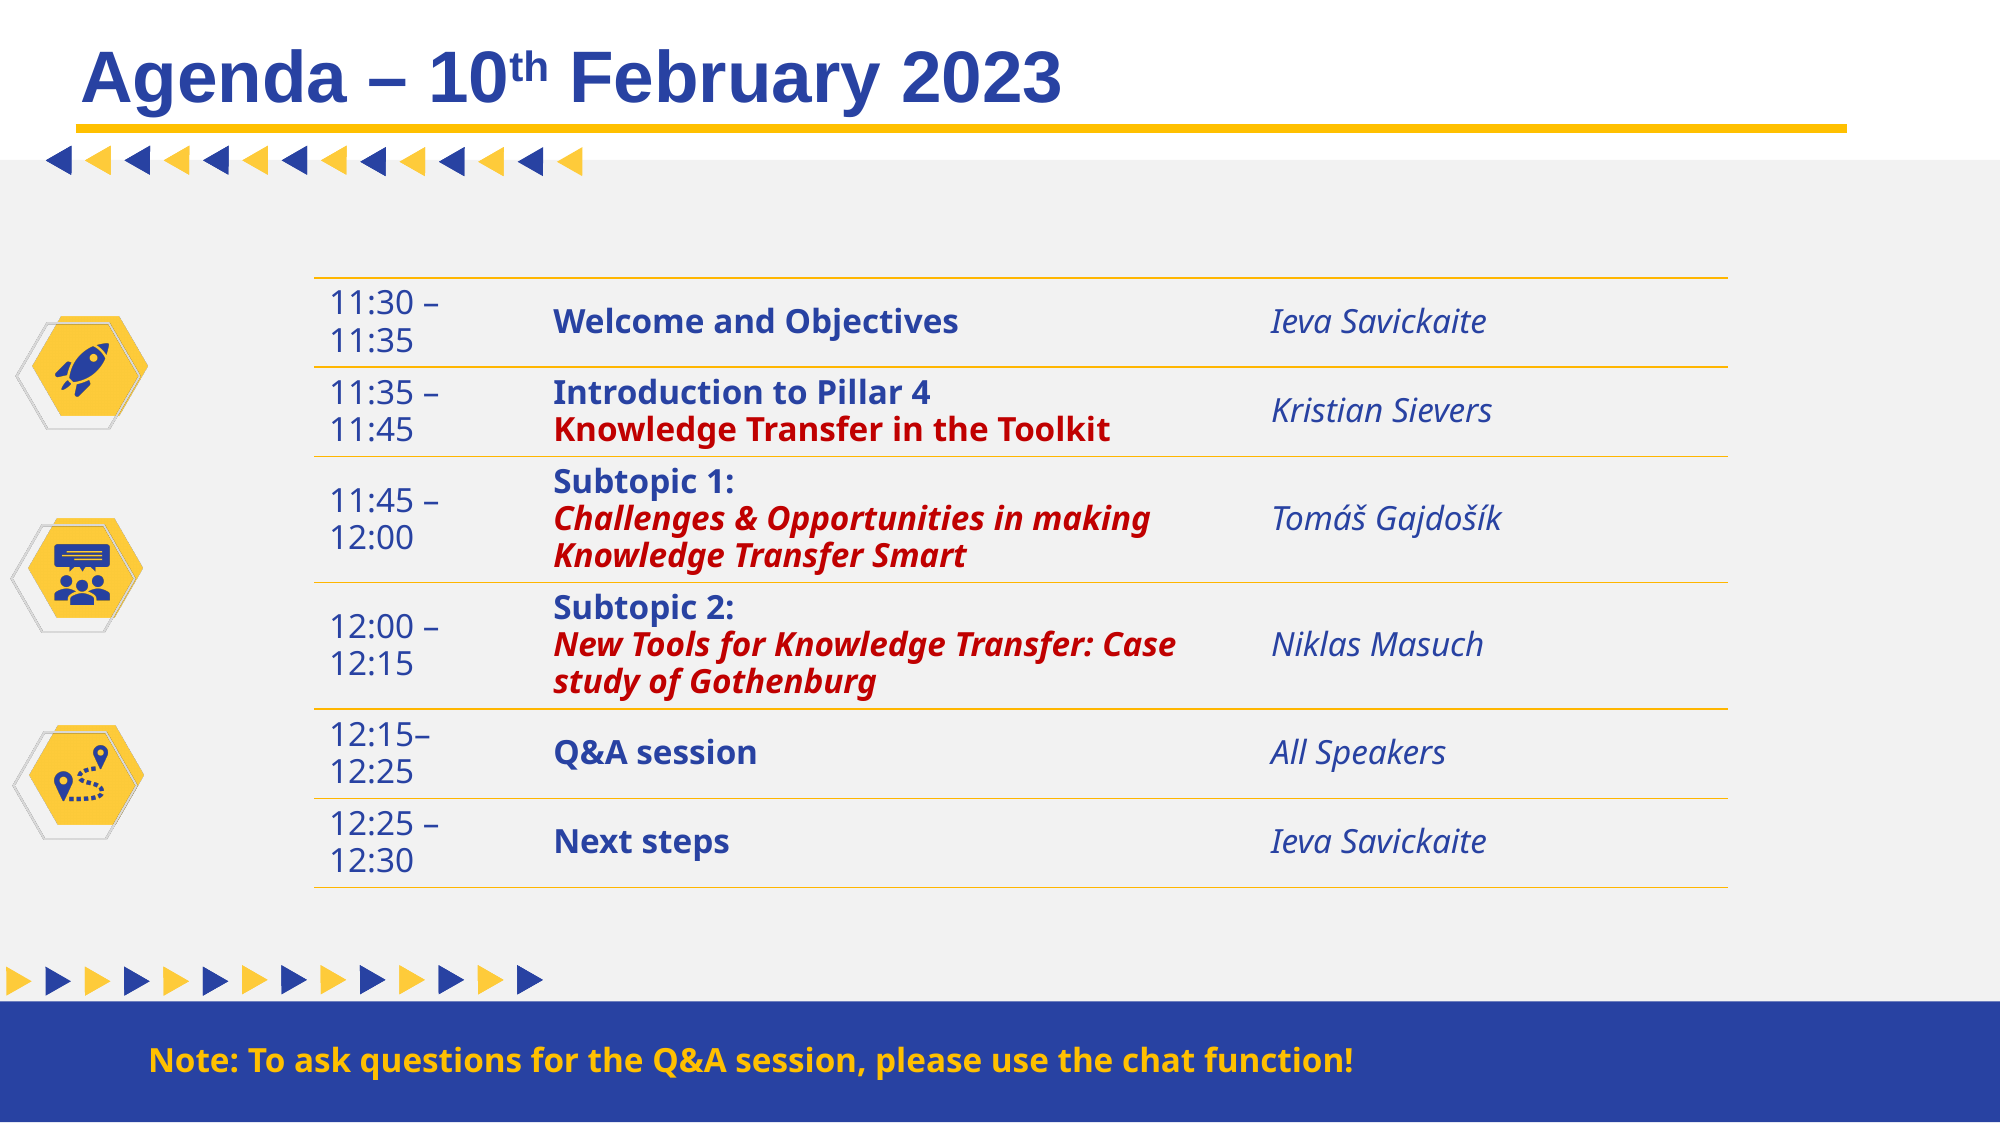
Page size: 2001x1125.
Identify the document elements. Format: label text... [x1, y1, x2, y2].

table_cell Kristian Sievers [1256, 368, 1728, 456]
table_cell 12:15– 12:25 [314, 710, 538, 798]
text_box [51, 152, 589, 176]
table_cell 11:35 – 11:45 [314, 368, 538, 456]
text_box Note: To ask questions for the Q&A session, please use the chat function! [133, 1032, 1669, 1087]
table_cell Subtopic 2: New Tools for Knowledge Transfer: Case study of Gothenburg [538, 583, 1256, 708]
text_box Agenda – 10th February 2023 [80, 43, 1935, 133]
table_cell Q&A session [538, 710, 1256, 798]
text_box [0, 159, 2000, 1000]
table_cell Subtopic 1: Challenges & Opportunities in making Knowledge Transfer Smart [538, 457, 1256, 582]
picture [45, 538, 118, 611]
table_cell Next steps [538, 799, 1256, 887]
table_header Welcome and Objectives [538, 279, 1256, 366]
picture [50, 338, 114, 402]
picture [46, 740, 116, 809]
table_cell Niklas Masuch [1256, 583, 1728, 708]
table_header 11:30 – 11:35 [314, 279, 538, 366]
table_cell All Speakers [1256, 710, 1728, 798]
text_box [10, 518, 143, 633]
table_cell 12:00 – 12:15 [314, 583, 538, 708]
table_cell Introduction to Pillar 4 Knowledge Transfer in the Toolkit [538, 368, 1256, 456]
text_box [12, 725, 145, 840]
table_header Ieva Savickaite [1256, 279, 1728, 366]
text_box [0, 971, 537, 996]
table_cell 12:25 – 12:30 [314, 799, 538, 887]
text_box [0, 1000, 2000, 1123]
table_cell 11:45 – 12:00 [314, 457, 538, 582]
table_cell Tomáš Gajdošík [1256, 457, 1728, 582]
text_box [15, 316, 148, 431]
table_cell Ieva Savickaite [1256, 799, 1728, 887]
